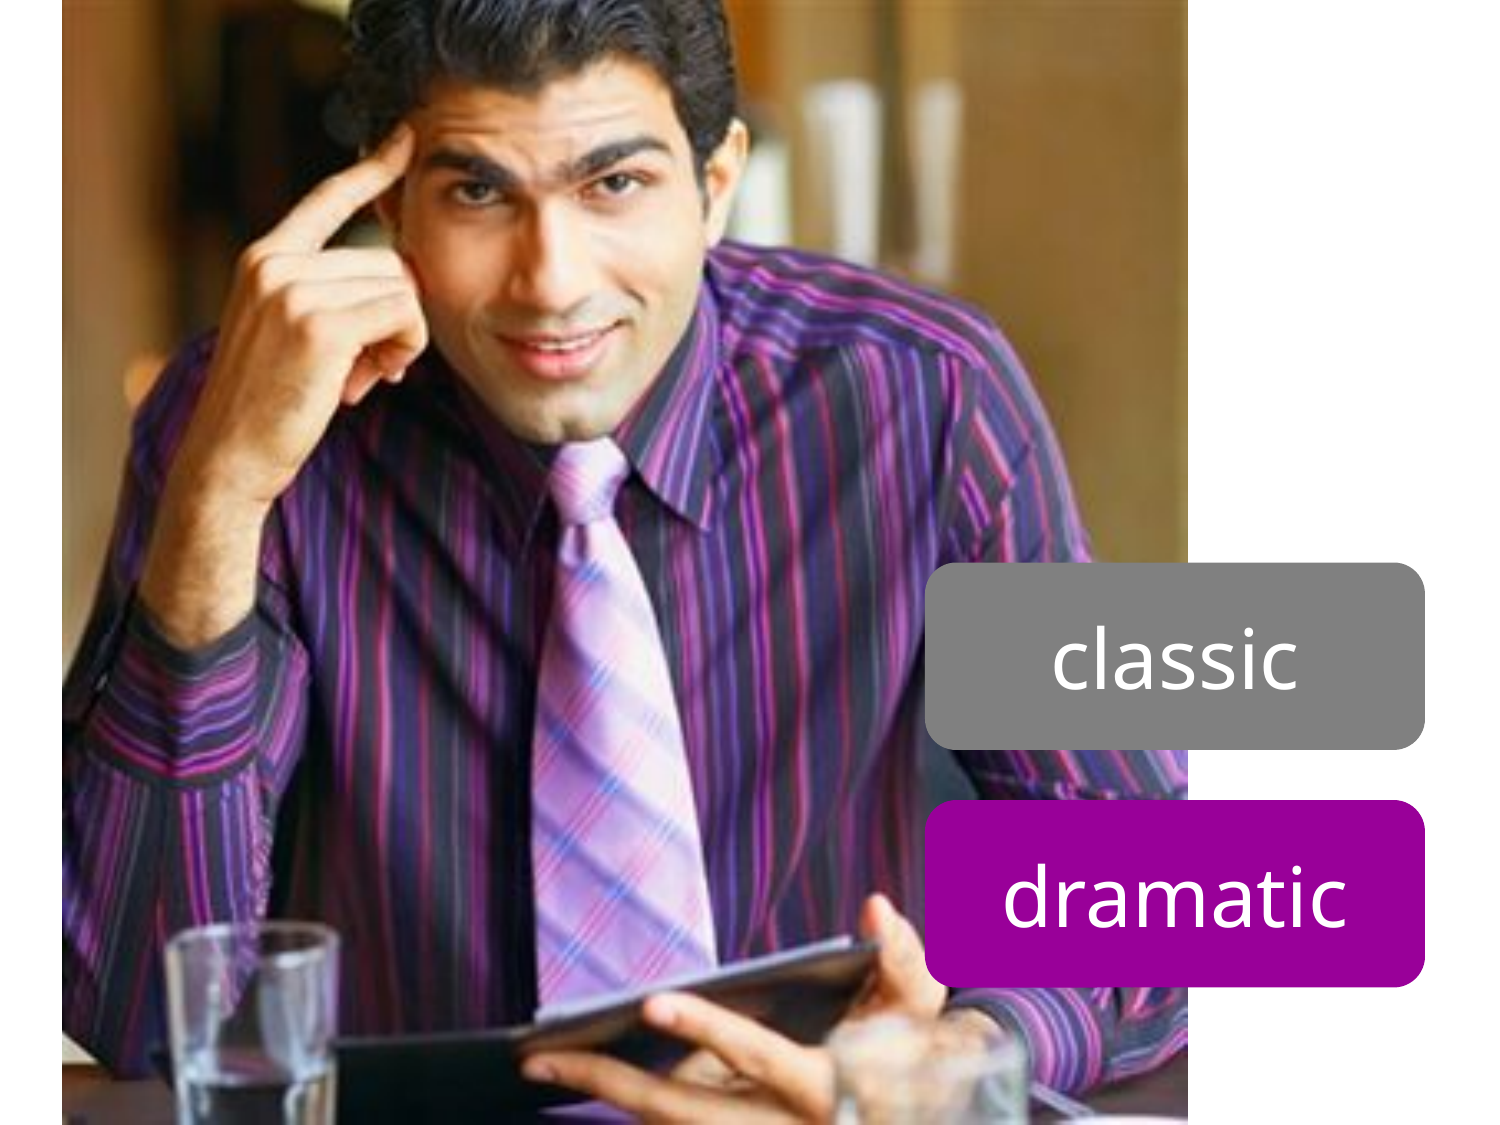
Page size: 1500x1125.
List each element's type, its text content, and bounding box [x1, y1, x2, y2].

picture [62, 0, 1188, 1125]
text_box dramatic [1190, 800, 1426, 988]
text_box classic [1190, 562, 1426, 750]
